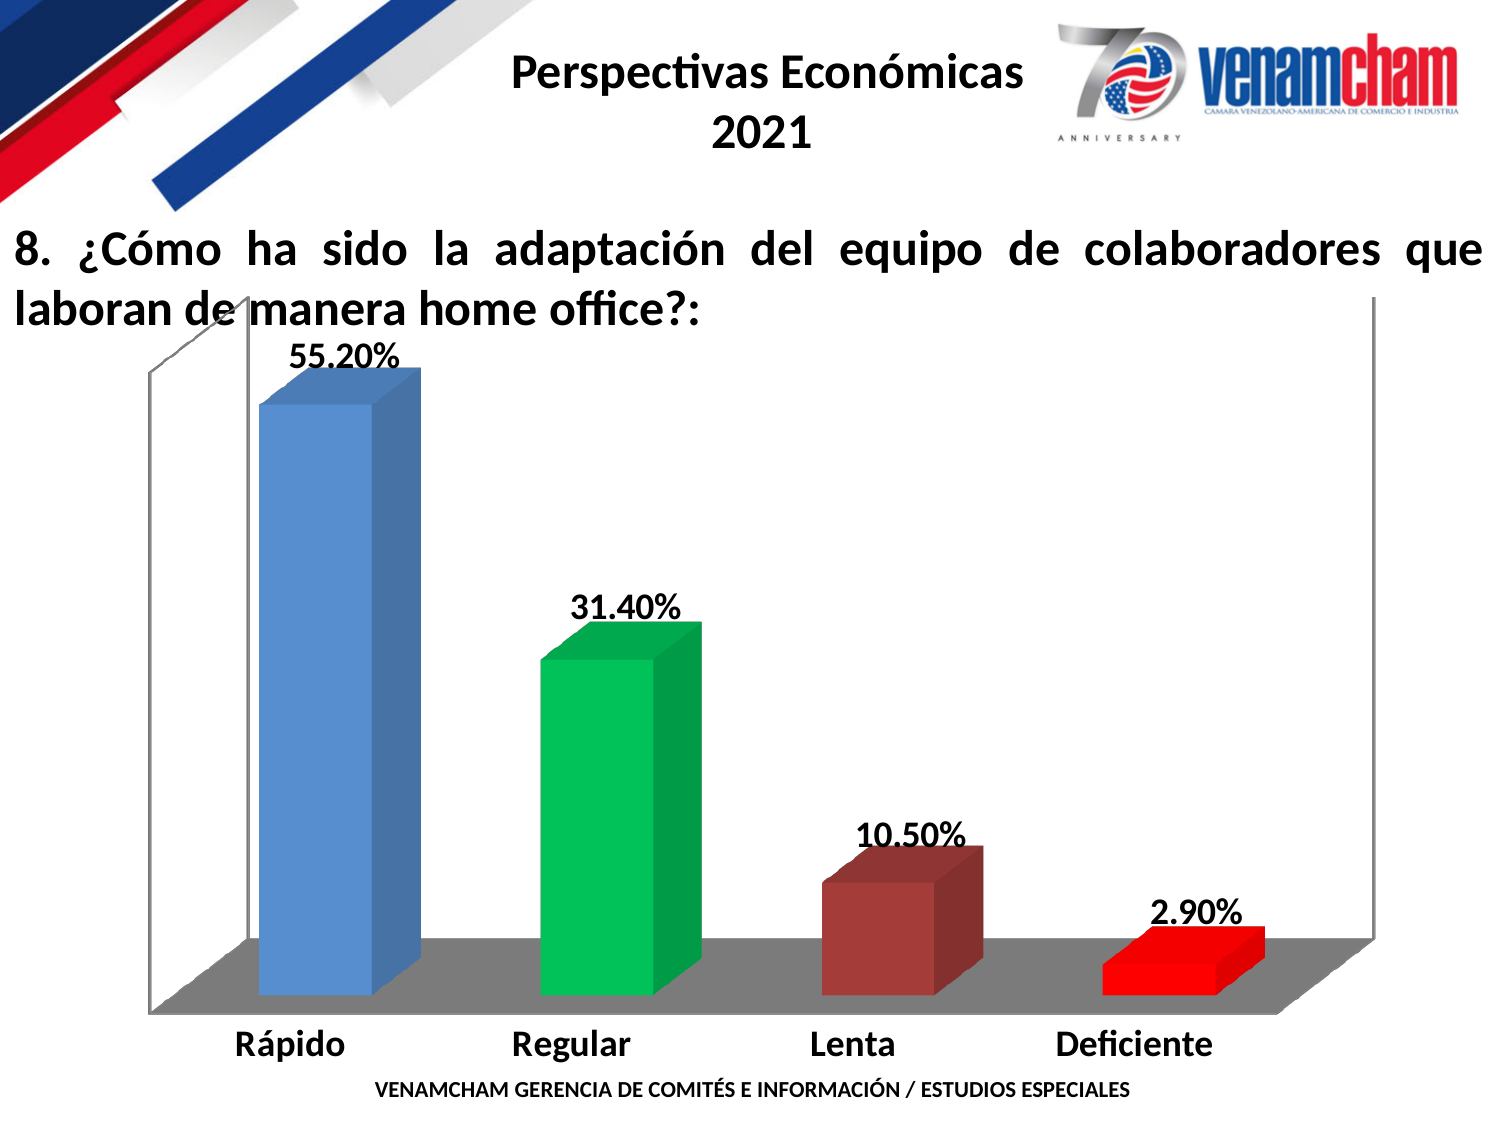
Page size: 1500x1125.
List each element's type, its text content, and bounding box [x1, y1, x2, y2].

picture [0, 0, 987, 208]
text_box 8. ¿Cómo ha sido la adaptación del equipo de colaboradores que laboran de manera home office?: [0, 208, 1500, 343]
picture [1025, 7, 1495, 166]
chart [111, 280, 1412, 1083]
